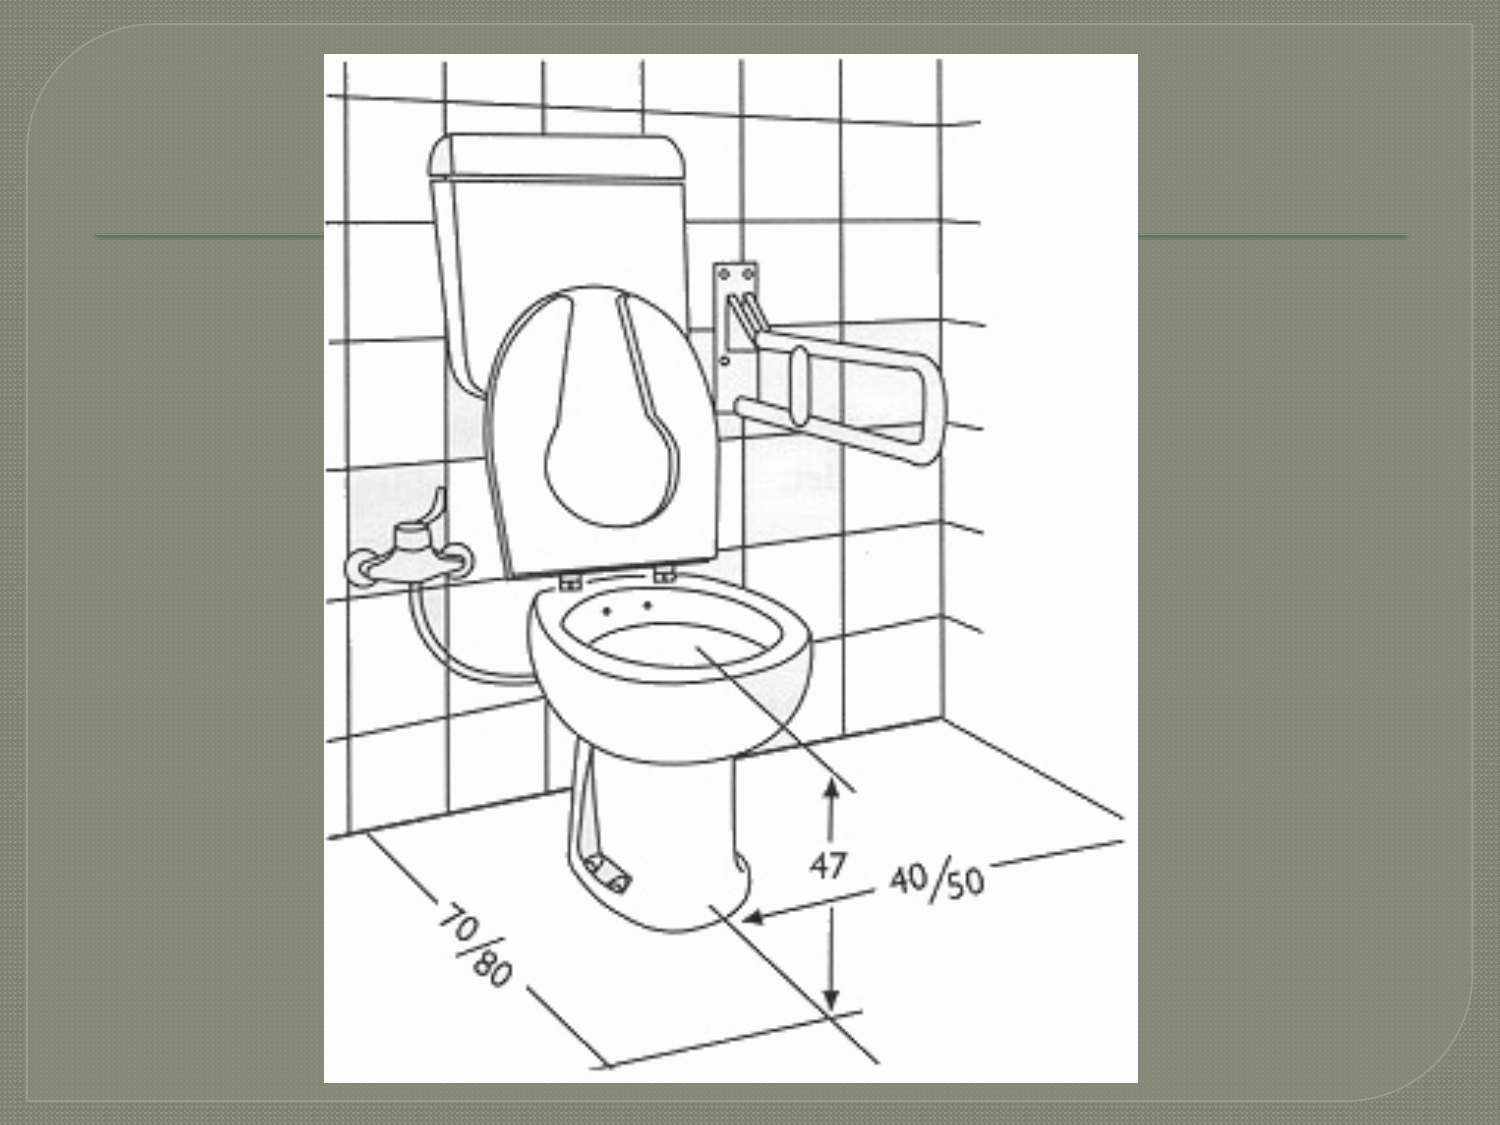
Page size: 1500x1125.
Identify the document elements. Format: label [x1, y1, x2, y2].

picture [324, 54, 1138, 1083]
